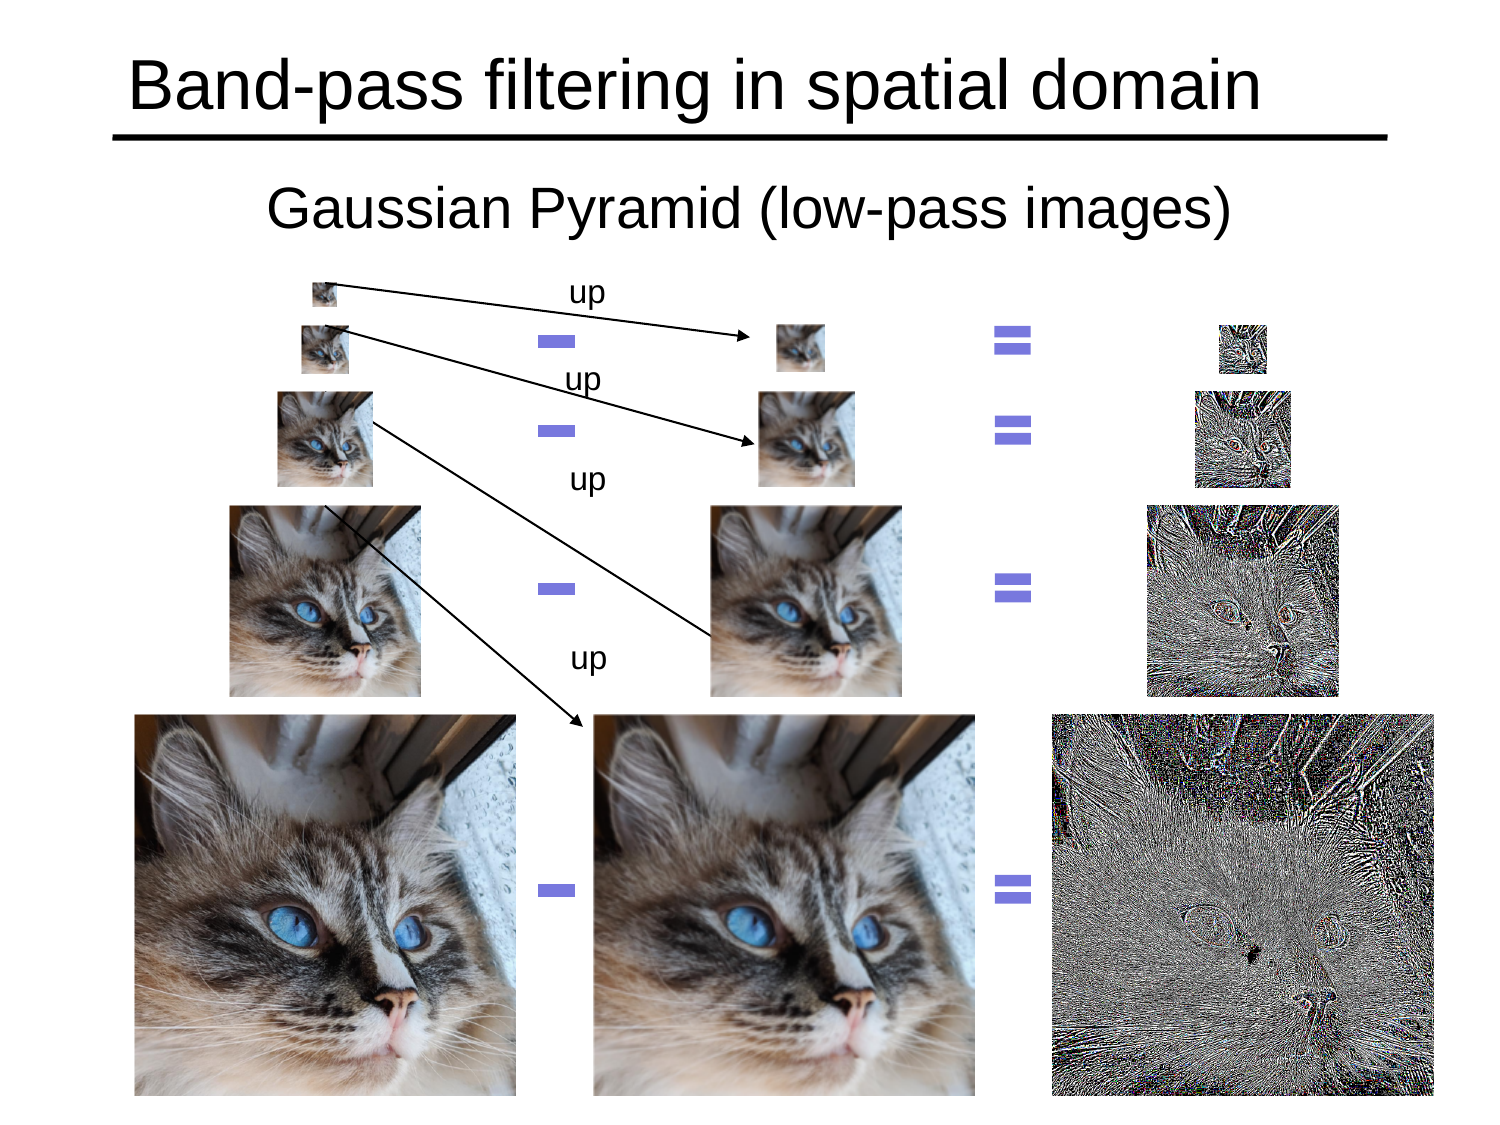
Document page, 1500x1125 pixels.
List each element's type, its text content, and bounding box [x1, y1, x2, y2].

picture [1218, 325, 1268, 374]
picture [301, 325, 349, 374]
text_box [336, 262, 751, 338]
title Band-pass filtering in spatial domain [112, 12, 1388, 150]
picture [1052, 714, 1434, 1097]
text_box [530, 864, 588, 917]
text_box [372, 453, 712, 599]
picture [757, 458, 855, 488]
text_box Gaussian Pyramid (low-pass images) [112, 162, 1388, 250]
picture [276, 391, 373, 488]
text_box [530, 563, 1038, 616]
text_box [530, 405, 1038, 458]
picture [593, 714, 975, 1097]
picture [1194, 391, 1292, 488]
picture [134, 714, 516, 1097]
picture [312, 282, 336, 307]
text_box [530, 315, 1038, 368]
picture [710, 505, 902, 563]
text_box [979, 864, 1038, 917]
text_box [348, 348, 755, 445]
picture [229, 505, 421, 697]
picture [757, 390, 855, 405]
picture [1147, 505, 1339, 697]
picture [710, 616, 902, 697]
picture [776, 368, 825, 373]
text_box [420, 600, 677, 727]
